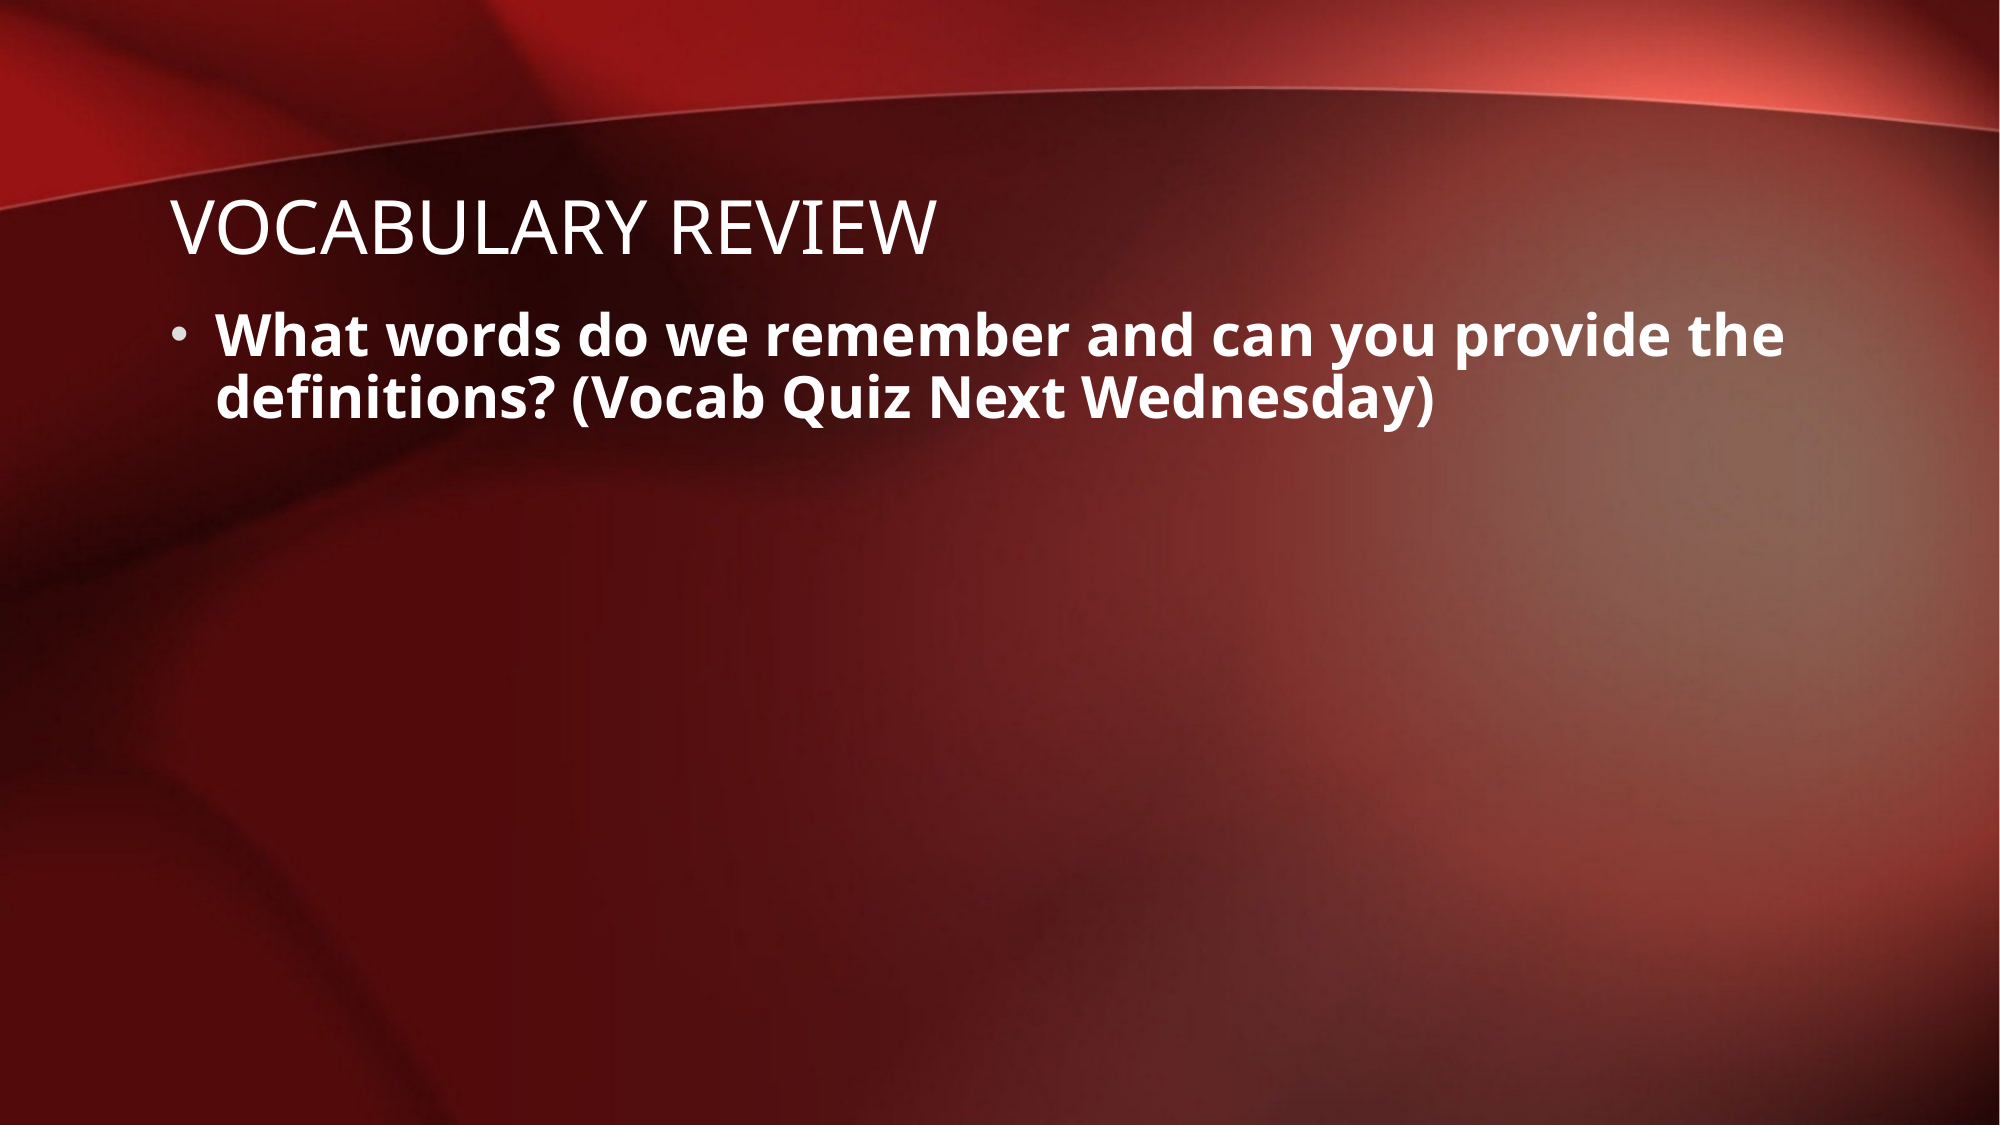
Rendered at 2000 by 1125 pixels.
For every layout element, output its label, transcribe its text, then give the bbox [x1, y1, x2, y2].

title Vocabulary Review [149, 79, 1850, 280]
picture [0, 0, 2000, 1125]
list What words do we remember and can you provide the definitions? (Vocab Quiz Next Wednesday) [149, 295, 1850, 1030]
